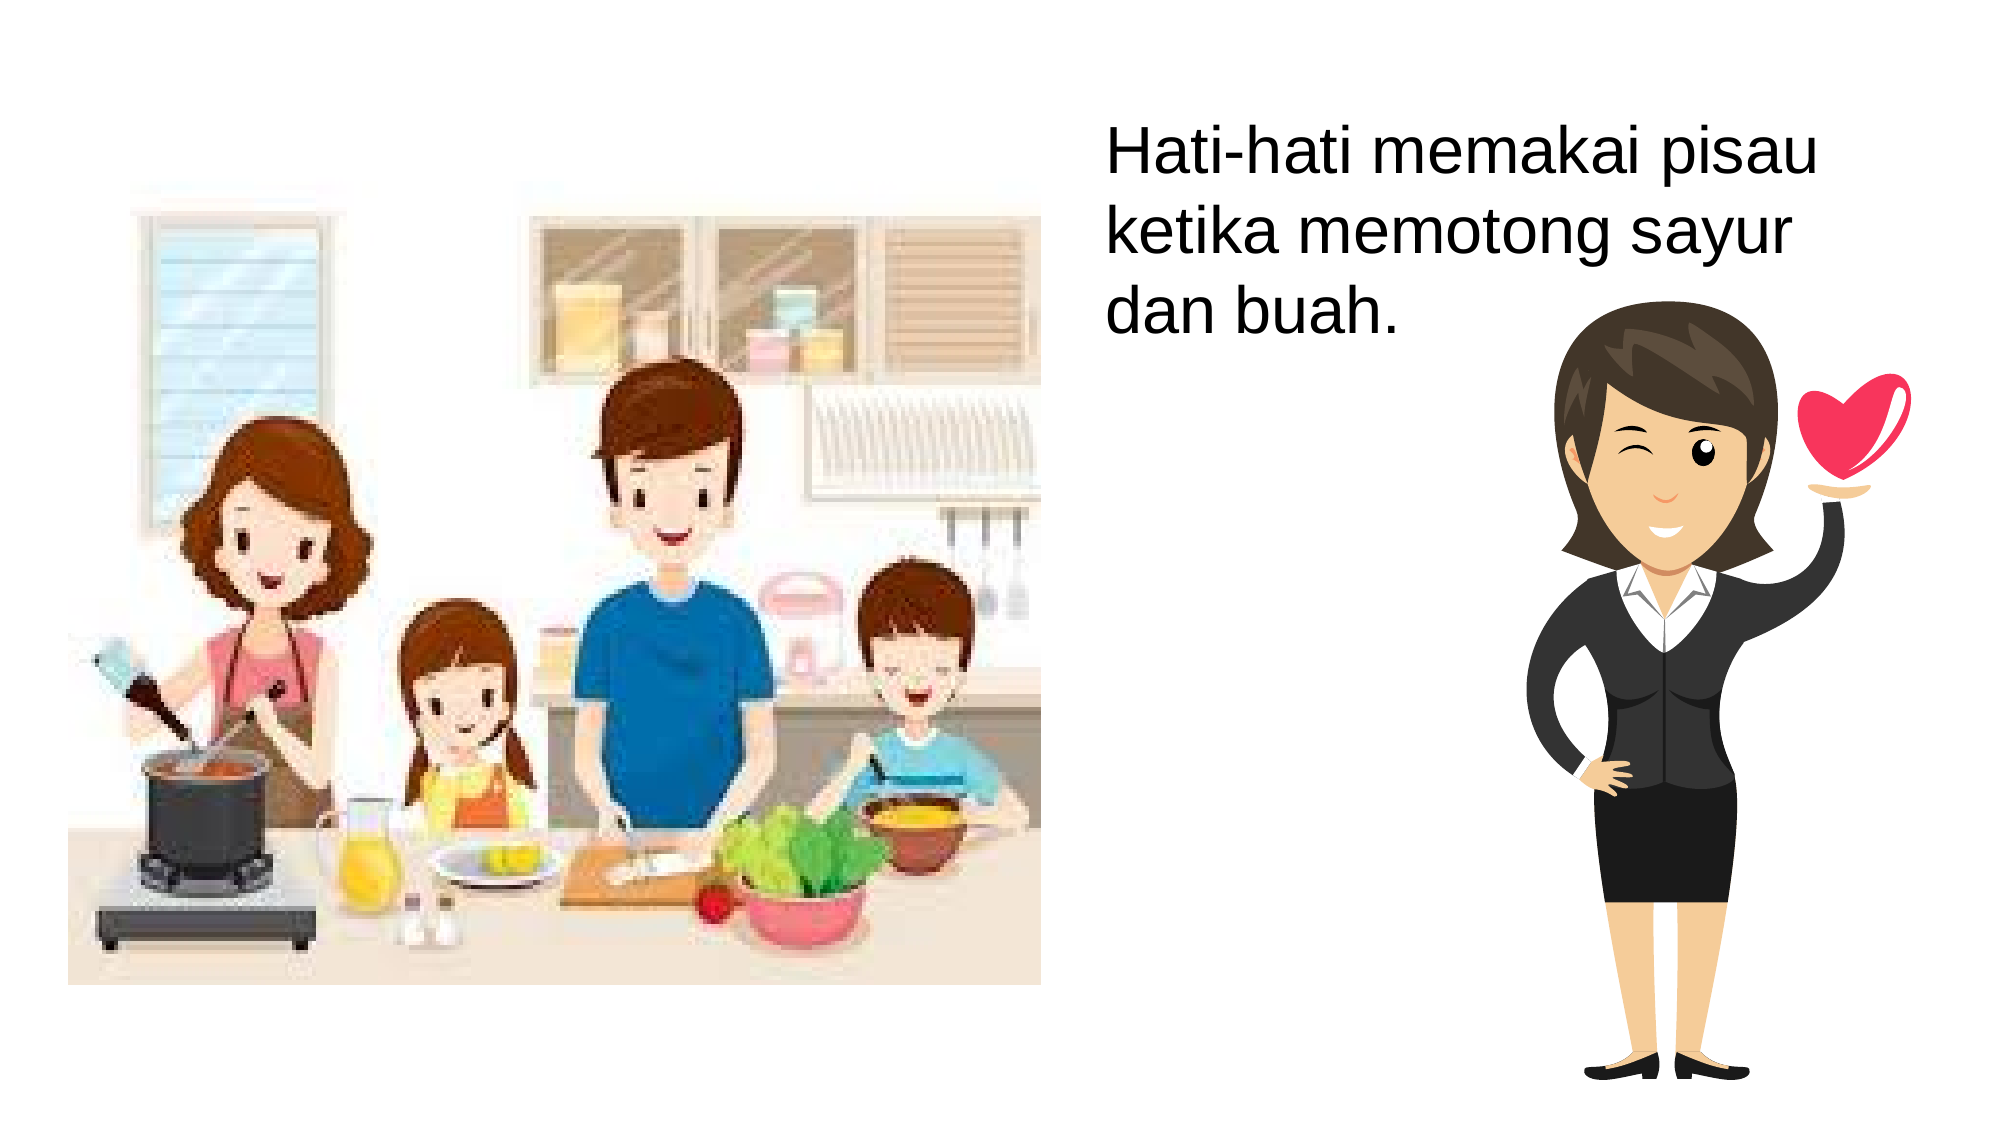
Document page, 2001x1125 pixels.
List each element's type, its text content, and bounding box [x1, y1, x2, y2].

picture [1525, 300, 1912, 1080]
picture [68, 112, 1041, 985]
text_box Hati-hati memakai pisau ketika memotong sayur dan buah. [1090, 99, 1872, 354]
